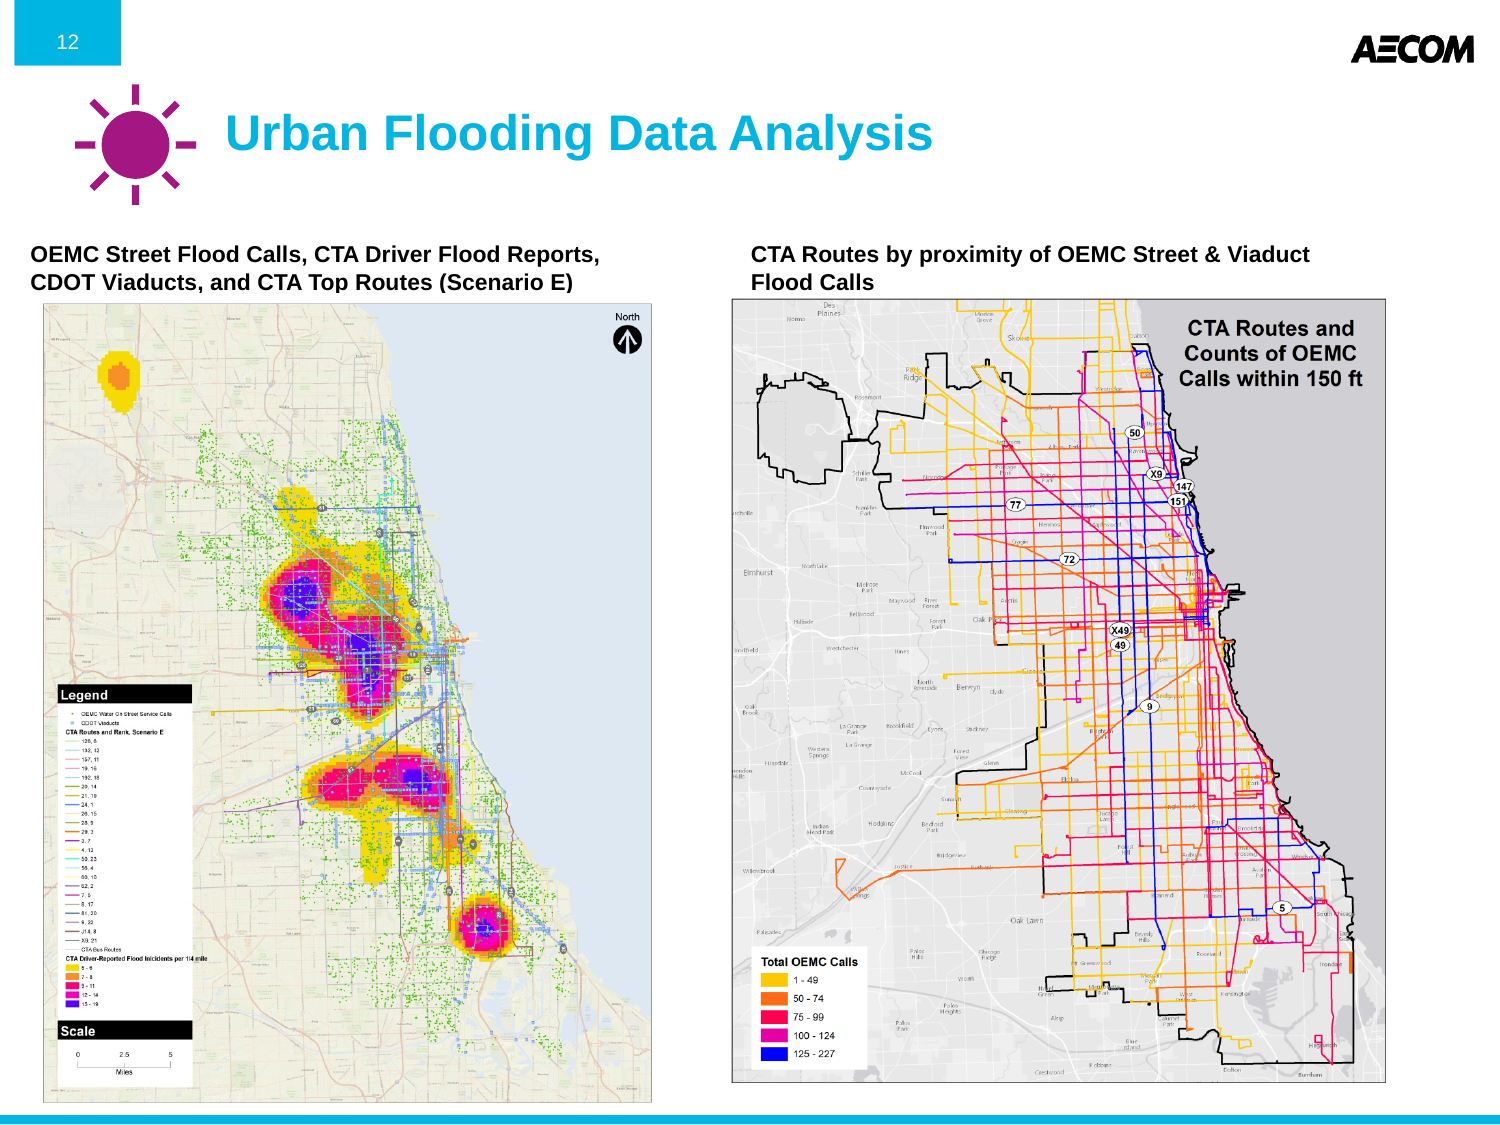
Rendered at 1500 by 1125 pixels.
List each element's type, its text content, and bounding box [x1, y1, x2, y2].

picture [74, 84, 197, 206]
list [30, 293, 665, 1116]
list OEMC Street Flood Calls, CTA Driver Flood Reports, CDOT Viaducts, and CTA Top Routes (Scenario E) [30, 219, 647, 293]
title Urban Flooding Data Analysis [75, 100, 1425, 233]
picture [699, 266, 1419, 1114]
picture [1343, 16, 1500, 74]
list CTA Routes by proximity of OEMC Street & Viaduct Flood Calls [750, 219, 1367, 264]
